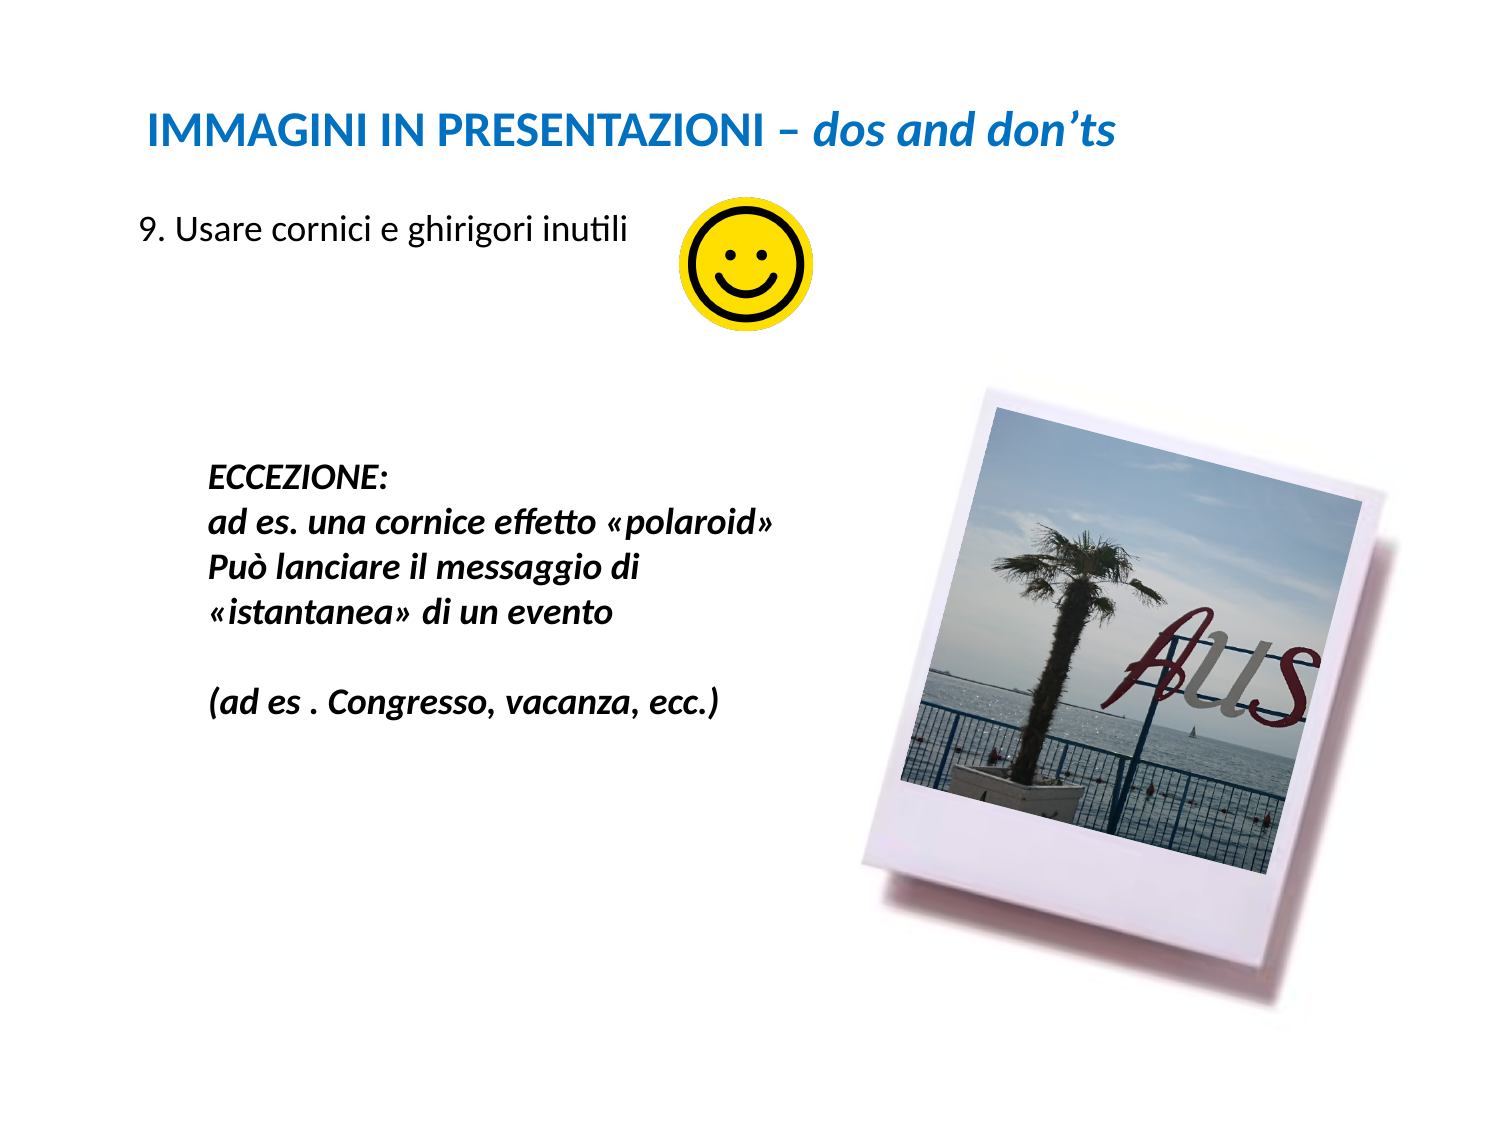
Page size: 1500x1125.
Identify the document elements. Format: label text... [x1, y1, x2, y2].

picture [678, 196, 813, 331]
text_box ECCEZIONE: ad es. una cornice effetto «polaroid» Può lanciare il messaggio di «istantanea» di un evento (ad es . Congresso, vacanza, ecc.) [193, 444, 813, 730]
text_box IMMAGINI IN PRESENTAZIONI – dos and don’ts [131, 89, 1132, 164]
picture [769, 296, 1499, 1103]
text_box 9. Usare cornici e ghirigori inutili [123, 197, 644, 392]
